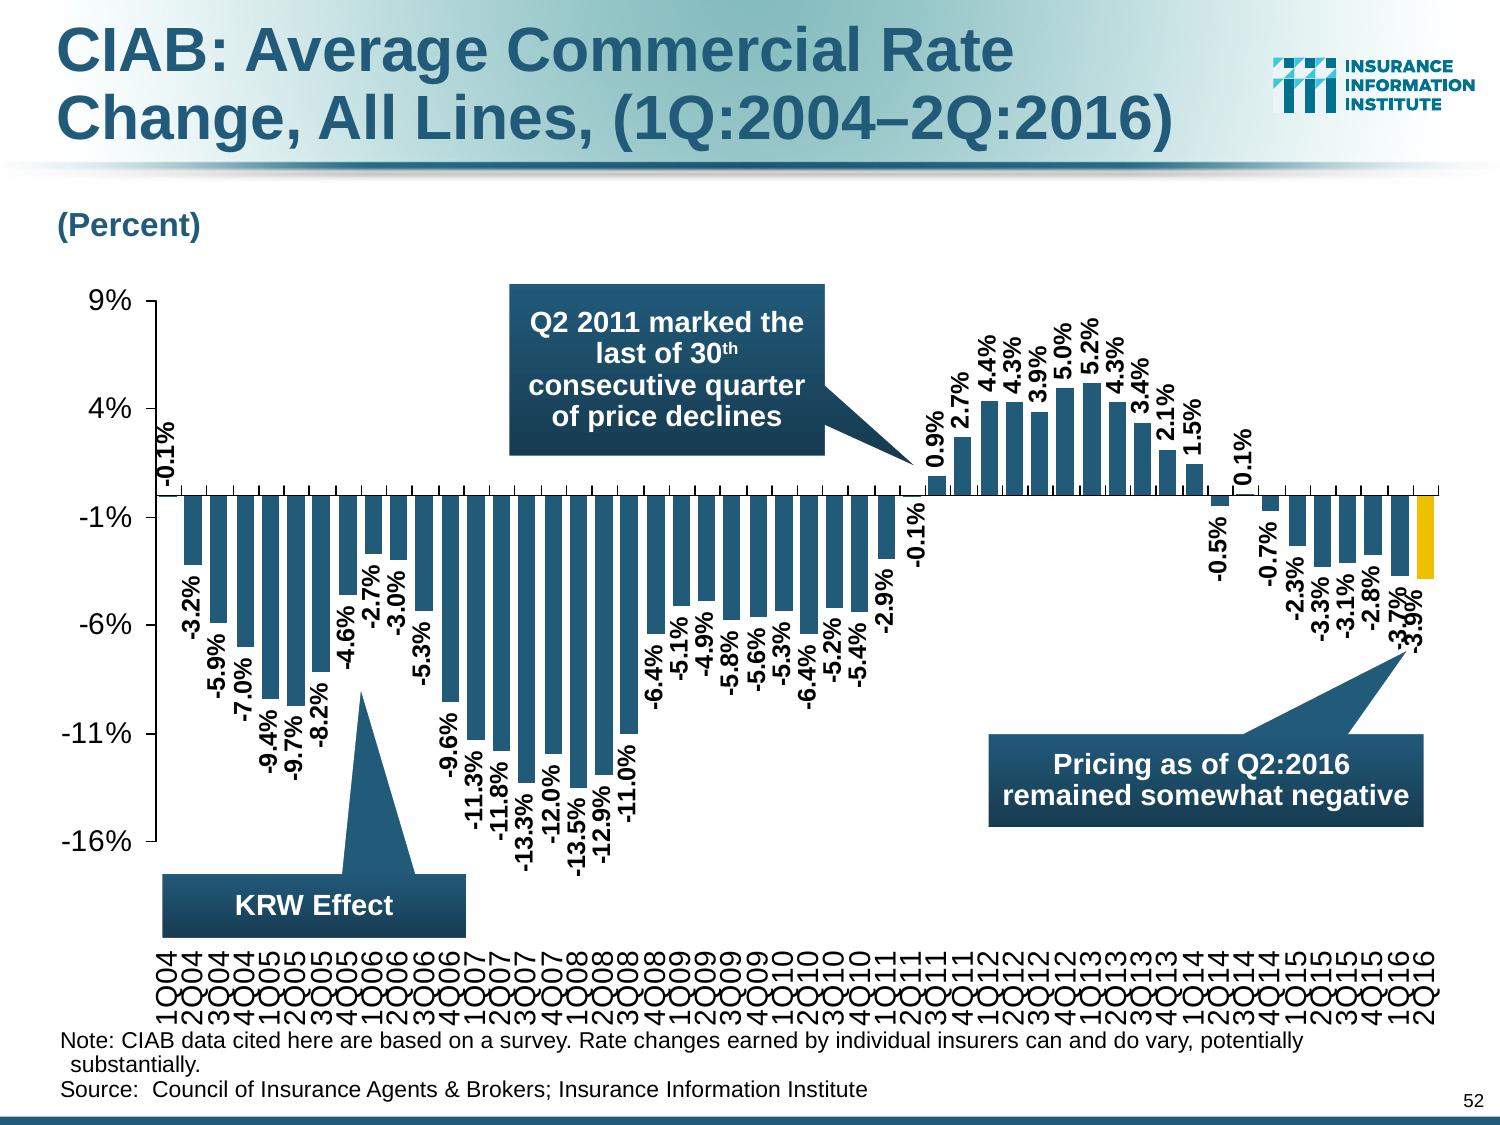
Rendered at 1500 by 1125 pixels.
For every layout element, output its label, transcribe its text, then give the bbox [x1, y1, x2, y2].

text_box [24, 267, 1447, 1063]
picture [0, 0, 1500, 189]
text_box Note: CIAB data cited here are based on a survey. Rate changes earned by individual insurers can and do vary, potentially substantially. Source: Council of Insurance Agents & Brokers; Insurance Information Institute [0, 1028, 1442, 1125]
text_box (Percent) [56, 207, 1406, 244]
title CIAB: Average Commercial Rate Change, All Lines, (1Q:2004–2Q:2016) [48, 14, 1264, 157]
slide_number 52 [1442, 1091, 1485, 1112]
